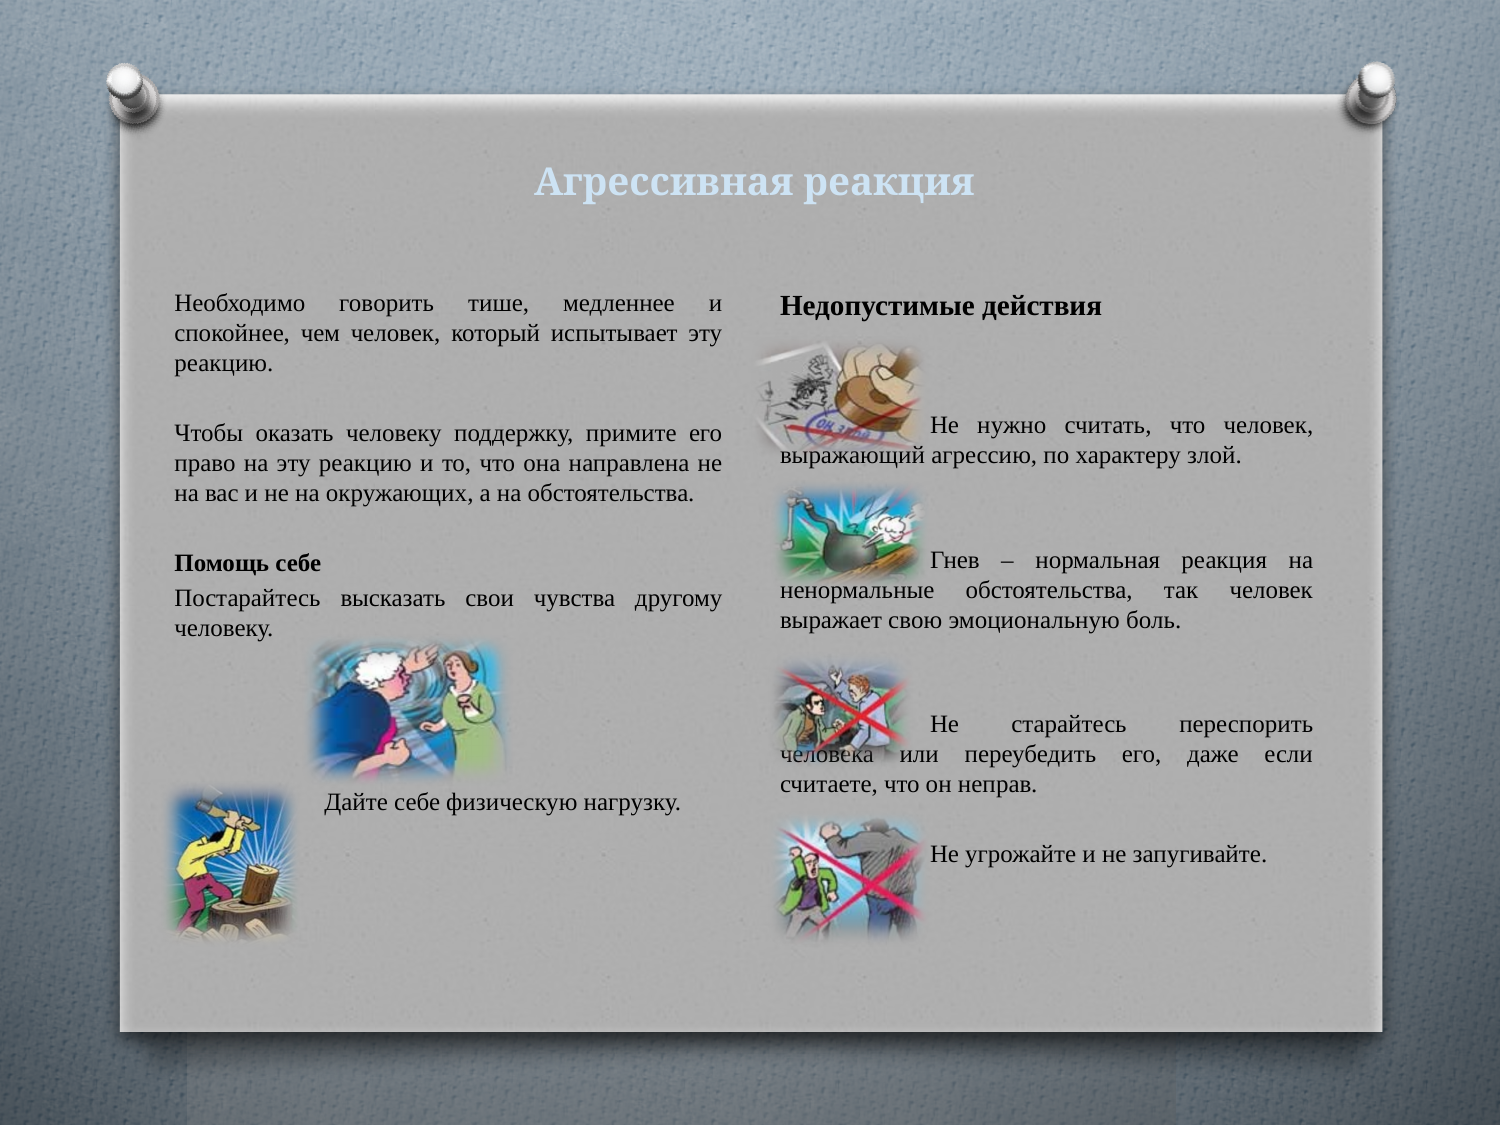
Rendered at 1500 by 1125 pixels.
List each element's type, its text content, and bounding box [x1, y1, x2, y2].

picture [75, 29, 198, 153]
picture [1317, 35, 1439, 156]
picture [767, 650, 914, 770]
list Необходимо говорить тише, медленнее и спокойнее, чем человек, который испытывает эту реакцию. Чтобы оказать человеку поддержку, примите его право на эту реакцию и то, что она направлена не на вас и не на окружающих, а на обстоятельства. Помощь себе Постарайтесь высказать свои чувства другому человеку. Дайте себе физическую нагрузку. [159, 278, 738, 976]
picture [159, 633, 514, 948]
picture [767, 810, 930, 948]
title Агрессивная реакция [183, 149, 1326, 212]
list Недопустимые действия Не нужно считать, что человек, выражающий агрессию, по характеру злой. Гнев – нормальная реакция на ненормальные обстоятельства, так человек выражает свою эмоциональную боль. Не старайтесь переспорить человека или переубедить его, даже если считаете, что он неправ. Не угрожайте и не запугивайте. [765, 278, 1329, 976]
picture [769, 479, 930, 591]
picture [749, 335, 930, 460]
